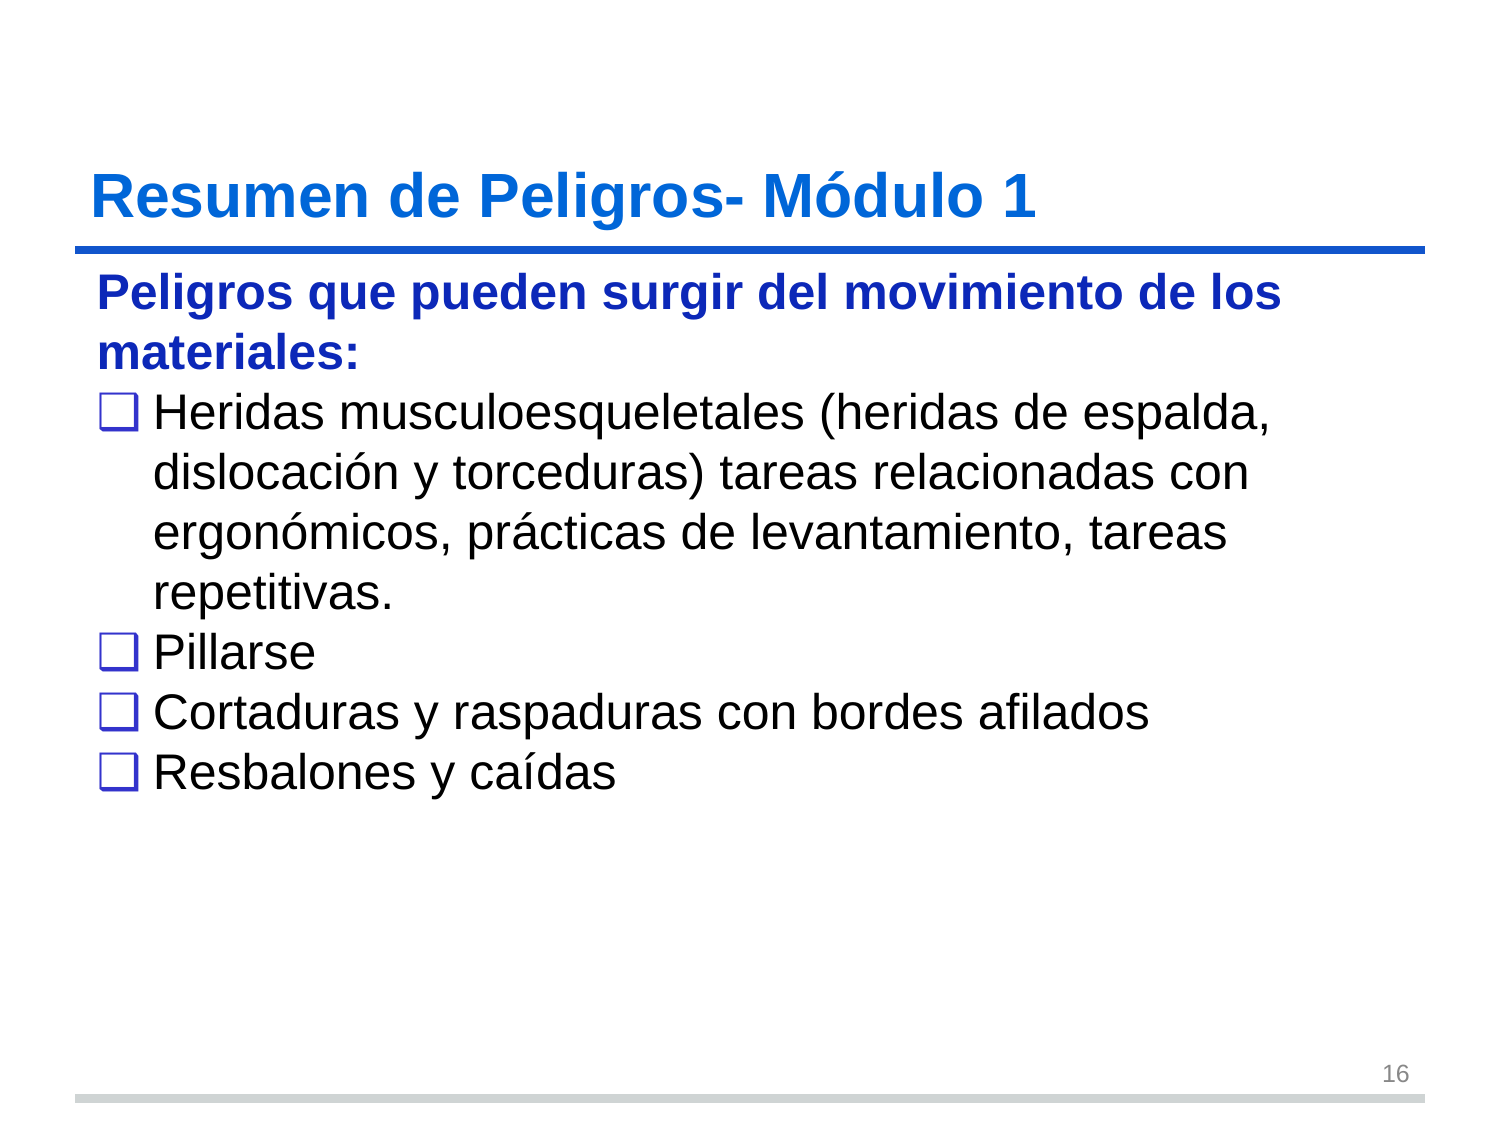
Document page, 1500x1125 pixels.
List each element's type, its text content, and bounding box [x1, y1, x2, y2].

slide_number 16 [1074, 1042, 1425, 1103]
title Resumen de Peligros- Módulo 1​ s16 [75, 57, 1425, 245]
list Peligros que pueden surgir del movimiento de los materiales: Heridas musculoesqueletales (heridas de espalda, dislocación y torceduras) tareas relacionadas con ergonómicos, prácticas de levantamiento, tareas repetitivas. Pillarse Cortaduras y raspaduras con bordes afilados Resbalones y caídas [81, 244, 1350, 985]
